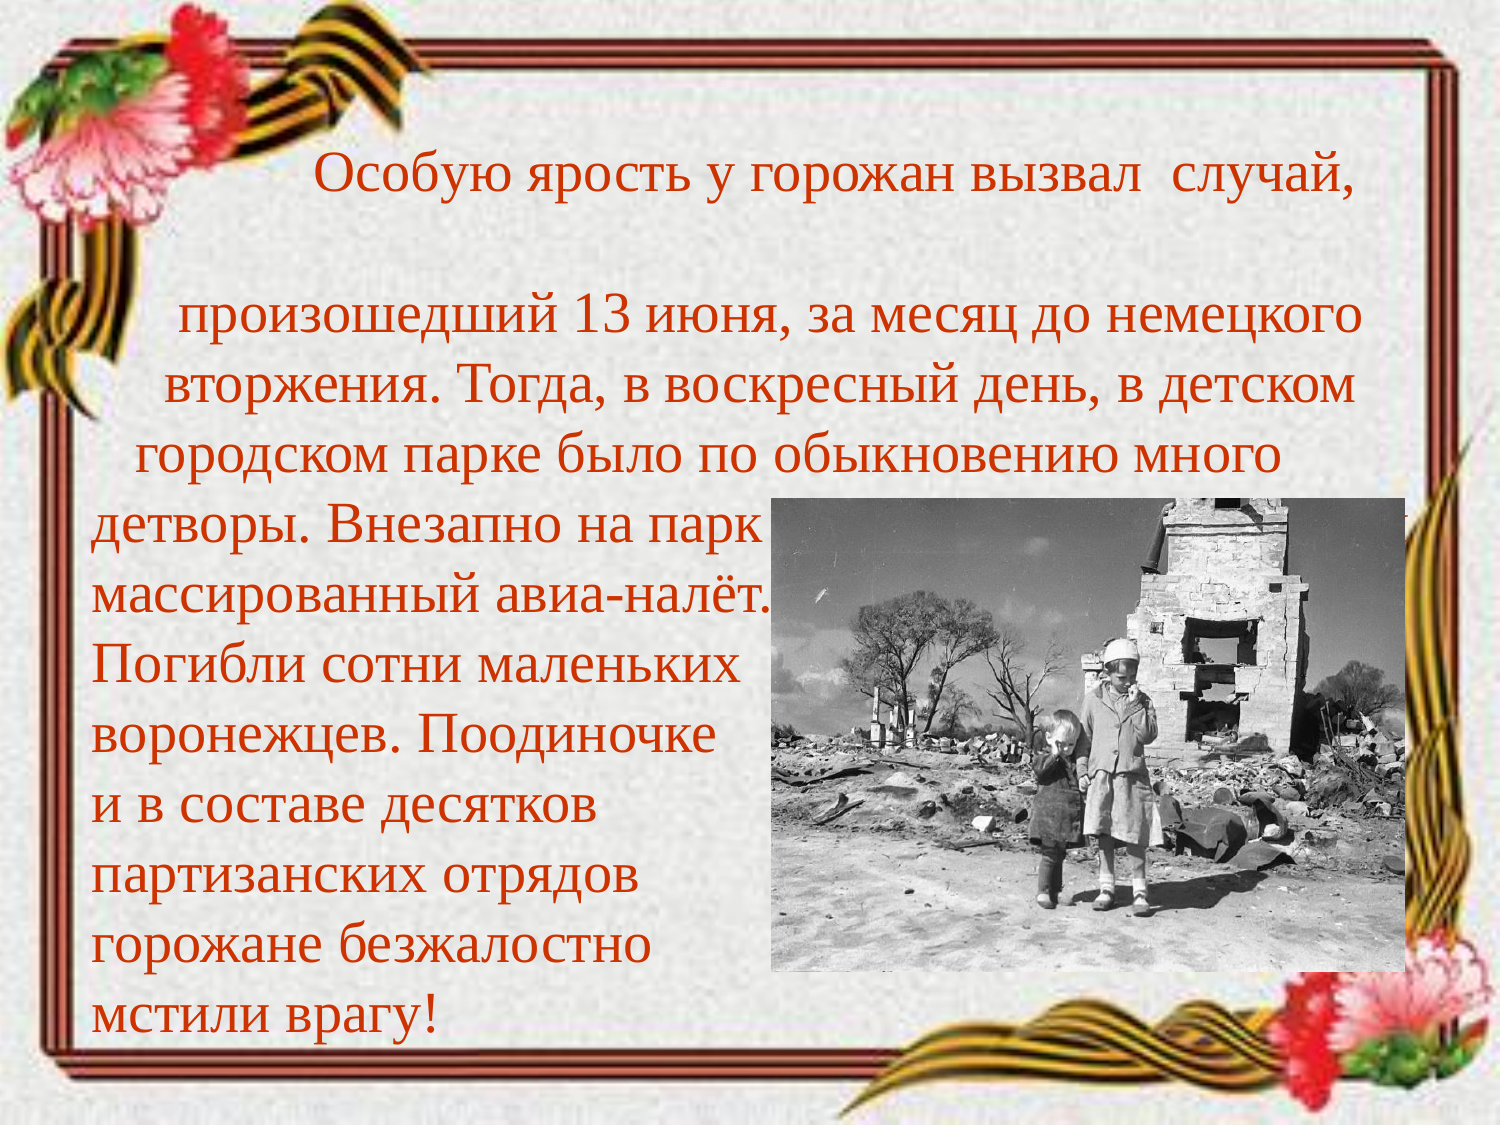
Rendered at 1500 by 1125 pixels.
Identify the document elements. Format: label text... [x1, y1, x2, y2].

picture [0, 0, 1500, 1125]
list Особую ярость у горожан вызвал случай, произошедший 13 июня, за месяц до немецкого вторжения. Тогда, в воскресный день, в детском городском парке было по обыкновению много детворы. Внезапно на парк был совершён вражеский массированный авиа-налёт. Погибли сотни маленьких воронежцев. Поодиночке и в составе десятков партизанских отрядов горожане безжалостно мстили врагу! [76, 117, 1427, 1005]
